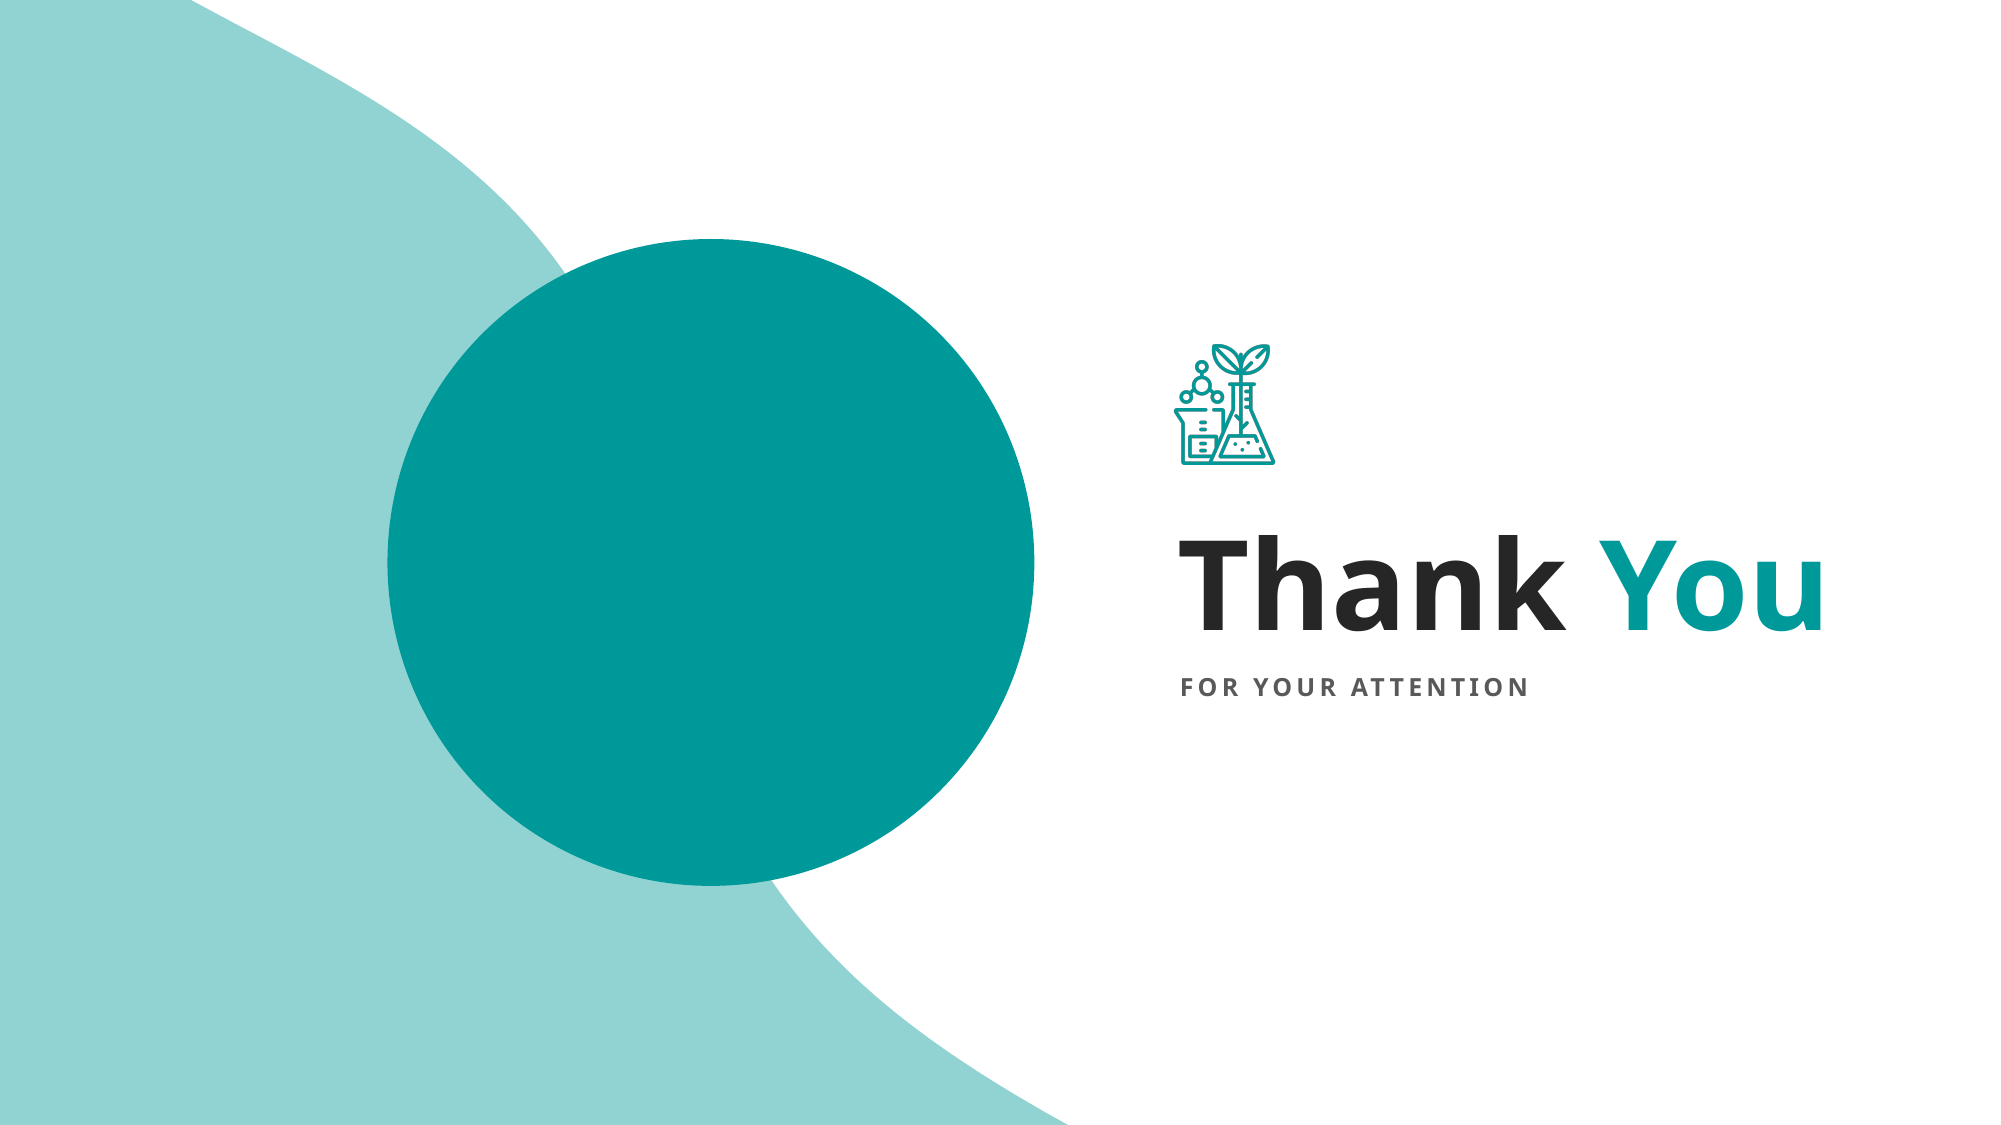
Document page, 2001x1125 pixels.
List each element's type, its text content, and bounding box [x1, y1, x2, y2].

picture [0, 0, 1068, 1125]
text_box Thank You [1162, 497, 1847, 663]
picture [1164, 344, 1285, 465]
text_box FOR YOUR ATTENTION [1165, 664, 1544, 710]
